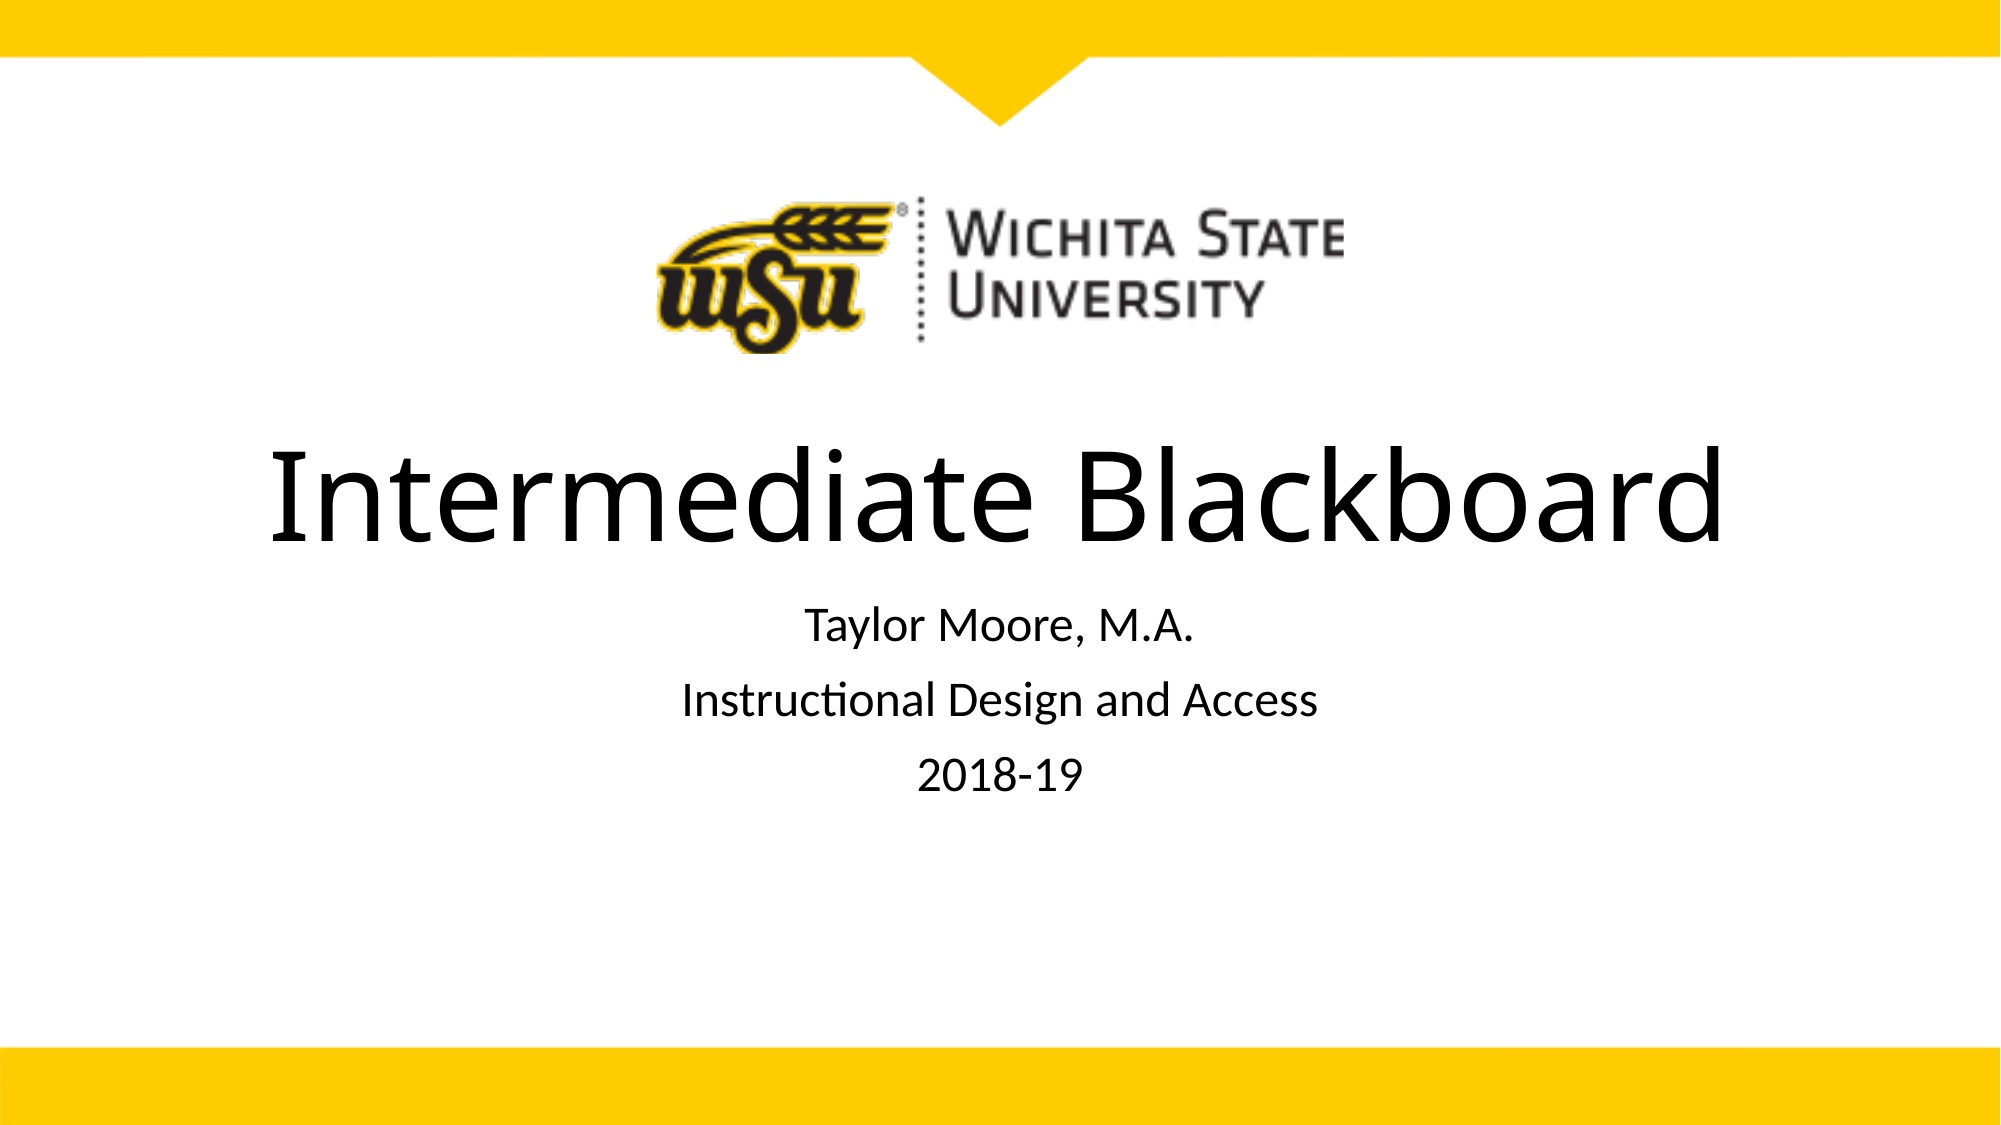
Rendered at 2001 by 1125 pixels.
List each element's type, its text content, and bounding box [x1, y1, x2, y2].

subtitle Taylor Moore, M.A. Instructional Design and Access 2018-19 [249, 590, 1750, 863]
title Intermediate Blackboard [249, 410, 1750, 576]
